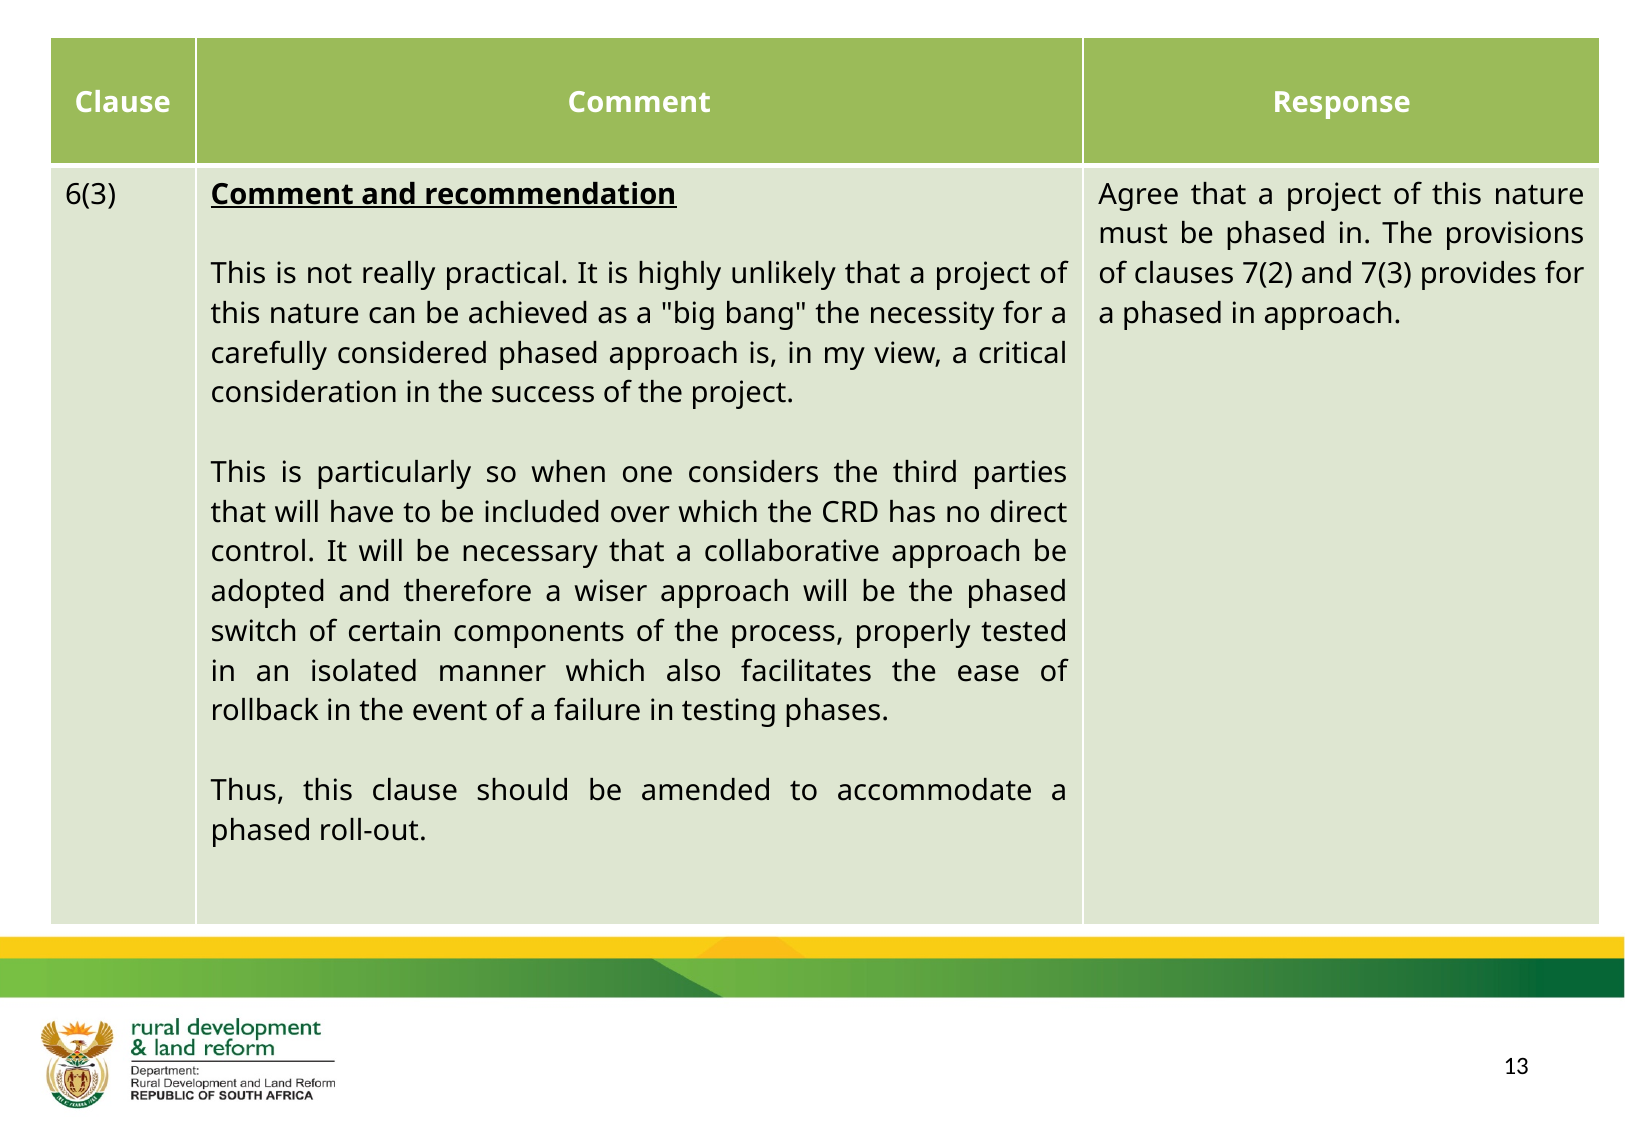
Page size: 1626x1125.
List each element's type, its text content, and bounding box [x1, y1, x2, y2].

table_cell Comment and recommendation This is not really practical. It is highly unlikely that a project of this nature can be achieved as a "big bang" the necessity for a carefully considered phased approach is, in my view, a critical consideration in the success of the project. This is particularly so when one considers the third parties that will have to be included over which the CRD has no direct control. It will be necessary that a collaborative approach be adopted and therefore a wiser approach will be the phased switch of certain components of the process, properly tested in an isolated manner which also facilitates the ease of rollback in the event of a failure in testing phases. Thus, this clause should be amended to accommodate a phased roll-out. [197, 168, 1082, 924]
table_cell Agree that a project of this nature must be phased in. The provisions of clauses 7(2) and 7(3) provides for a phased in approach. [1084, 168, 1599, 924]
table_cell 6(3) [51, 168, 195, 924]
table_header Clause [51, 38, 195, 163]
table_header Comment [197, 38, 1082, 163]
table_header Response [1084, 38, 1599, 163]
picture [0, 909, 1625, 1125]
